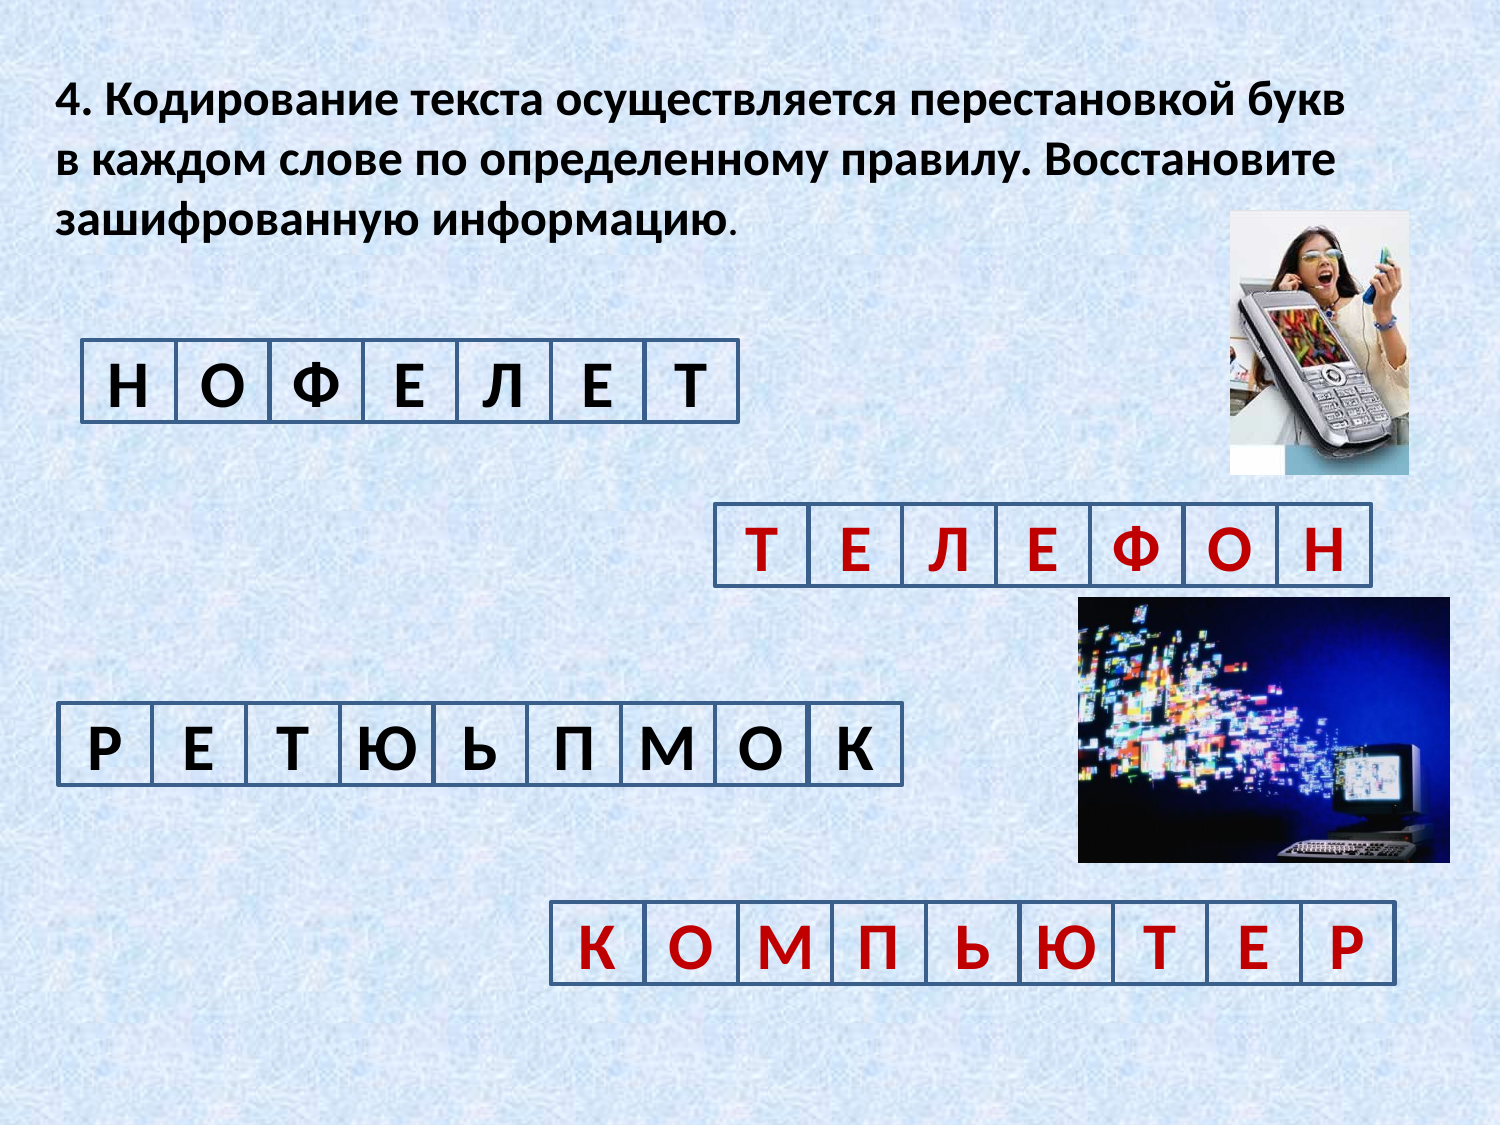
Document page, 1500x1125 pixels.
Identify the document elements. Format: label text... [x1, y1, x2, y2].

text_box Н [80, 338, 174, 424]
picture [0, 0, 1500, 1125]
text_box Р [1299, 900, 1397, 986]
text_box П [830, 900, 924, 986]
text_box О [174, 338, 272, 424]
text_box Т [1111, 900, 1205, 986]
text_box Т [713, 502, 806, 588]
text_box Ю [1017, 900, 1111, 986]
text_box 4. Кодирование текста осуществляется перестановкой букв в каждом слове по определенному правилу. Восстановите зашифрованную информацию. [40, 58, 1374, 254]
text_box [58, 702, 903, 786]
text_box О [642, 900, 736, 986]
text_box О [1181, 502, 1275, 588]
text_box Ь [924, 900, 1017, 986]
text_box М [736, 900, 830, 986]
text_box Е [1205, 900, 1299, 986]
text_box Т [642, 338, 740, 424]
text_box К [549, 900, 642, 986]
text_box Е [361, 338, 455, 424]
text_box Ф [272, 338, 361, 424]
text_box Е [994, 502, 1088, 588]
text_box Е [553, 338, 642, 424]
text_box Е [806, 502, 900, 588]
text_box Л [900, 502, 994, 588]
text_box Н [1275, 502, 1373, 588]
text_box Л [455, 338, 553, 424]
text_box Ф [1088, 502, 1181, 588]
